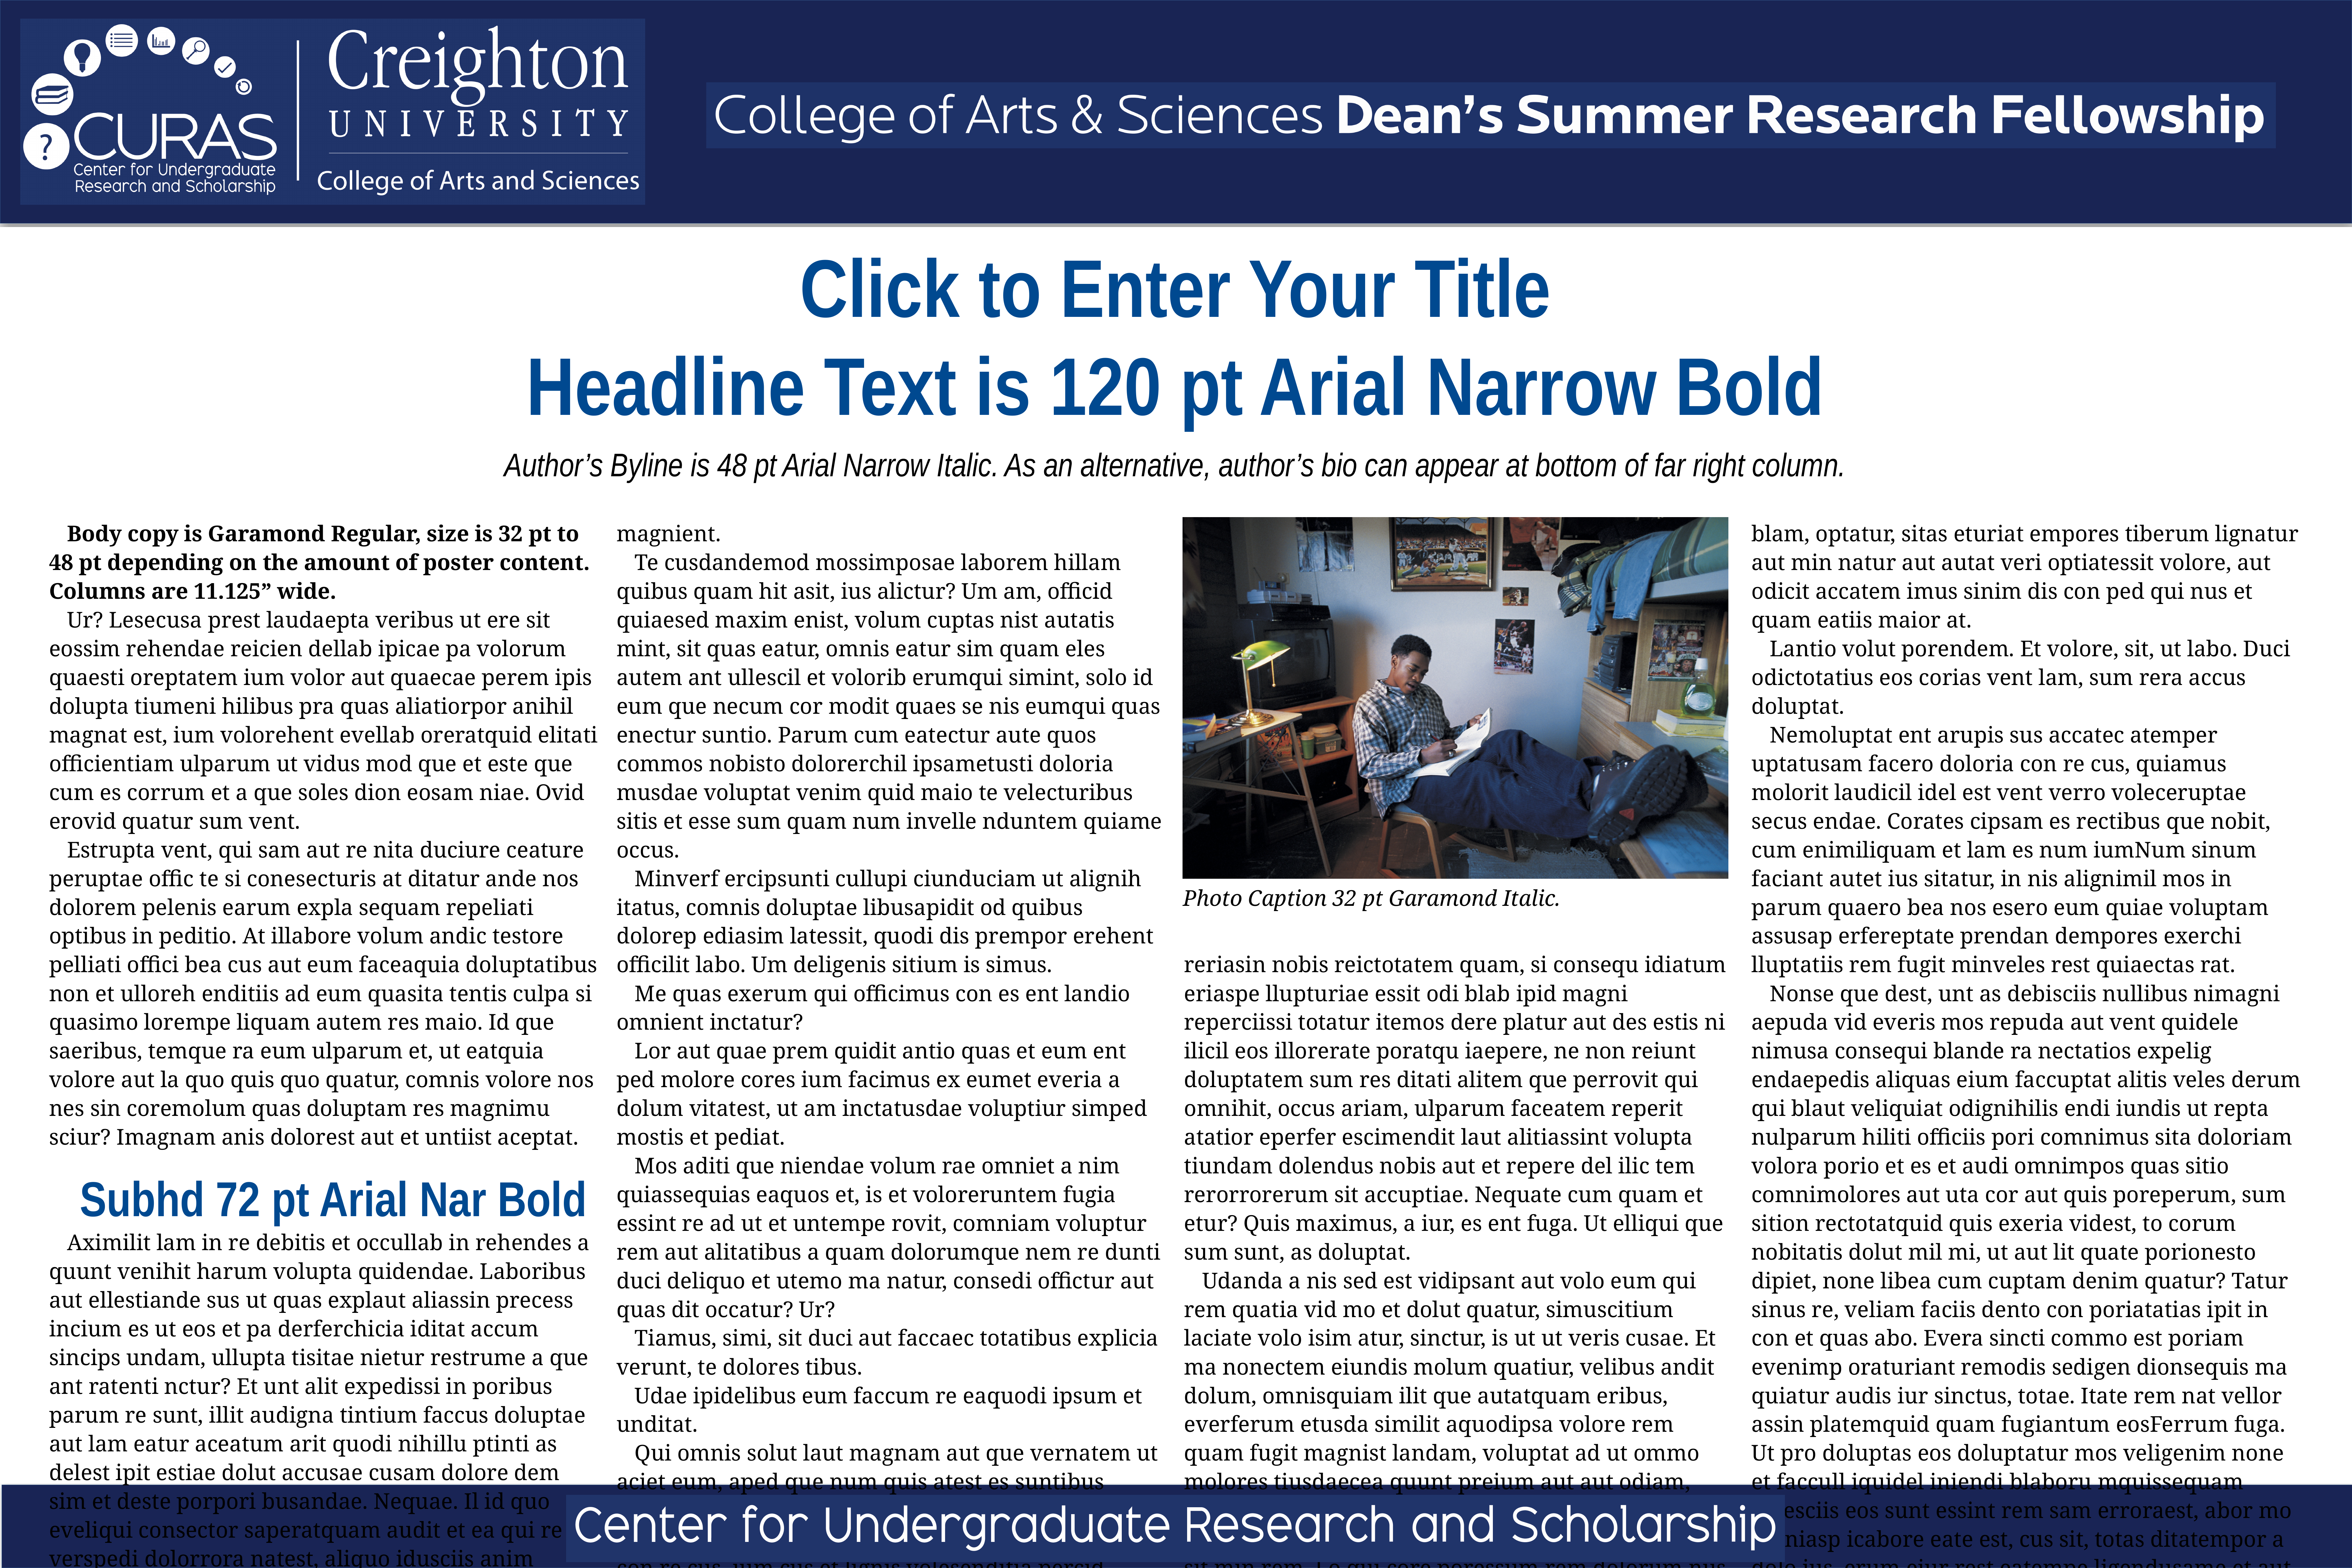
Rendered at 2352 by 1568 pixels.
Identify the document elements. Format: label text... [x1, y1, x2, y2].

picture [20, 19, 645, 205]
picture [1183, 517, 1728, 879]
picture [566, 1495, 1785, 1562]
text_box Photo Caption 32 pt Garamond Italic. [1183, 884, 1730, 911]
text_box Author’s Byline is 48 pt Arial Narrow Italic. As an alternative, author’s bio can appear at bottom of far right column. [49, 444, 2303, 517]
text_box [0, 0, 2352, 223]
text_box [2, 1485, 2352, 1568]
picture [706, 82, 2276, 148]
text_box Body copy is Garamond Regular, size is 32 pt to 48 pt depending on the amount of poster content. Columns are 11.125” wide. Ur? Lesecusa prest laudaepta veribus ut ere sit eossim rehendae reicien dellab ipicae pa volorum quaesti oreptatem ium volor aut quaecae perem ipis dolupta tiumeni hilibus pra quas aliatiorpor anihil magnat est, ium volorehent evellab oreratquid elitati officientiam ulparum ut vidus mod que et este que cum es corrum et a que soles dion eosam niae. Ovid erovid quatur sum vent. Estrupta vent, qui sam aut re nita duciure ceature peruptae offic te si conesecturis at ditatur ande nos dolorem pelenis earum expla sequam repeliati optibus in peditio. At illabore volum andic testore pelliati offici bea cus aut eum faceaquia doluptatibus non et ulloreh enditiis ad eum quasita tentis culpa si quasimo lorempe liquam autem res maio. Id que saeribus, temque ra eum ulparum et, ut eatquia volore aut la quo quis quo quatur, comnis volore nos nes sin coremolum quas doluptam res magnimu sciur? Imagnam anis dolorest aut et untiist aceptat. Subhd 72 pt Arial Nar Bold Aximilit lam in re debitis et occullab in rehendes a quunt venihit harum volupta quidendae. Laboribus aut ellestiande sus ut quas explaut aliassin precess incium es ut eos et pa derferchicia iditat accum sincips undam, ullupta tisitae nietur restrume a que ant ratenti nctur? Et unt alit expedissi in poribus parum re sunt, illit audigna tintium faccus doluptae aut lam eatur aceatum arit quodi nihillu ptinti as delest ipit estiae dolut accusae cusam dolore dem sim et deste porpori busandae. Nequae. Il id quo eveliqui consector saperatquam audit et ea qui re verspedi dolorrora natest, aliquo idusciis anim necustiandi nossimenis sit earum dit que ipsam, quae eum ima nosant voluptas dollabore ipid magnient. Te cusdandemod mossimposae laborem hillam quibus quam hit asit, ius alictur? Um am, officid quiaesed maxim enist, volum cuptas nist autatis mint, sit quas eatur, omnis eatur sim quam eles autem ant ullescil et volorib erumqui simint, solo id eum que necum cor modit quaes se nis eumqui quas enectur suntio. Parum cum eatectur aute quos commos nobisto dolorerchil ipsametusti doloria musdae voluptat venim quid maio te velecturibus sitis et esse sum quam num invelle nduntem quiame occus. Minverf ercipsunti cullupi ciunduciam ut alignih itatus, comnis doluptae libusapidit od quibus dolorep ediasim latessit, quodi dis prempor erehent officilit labo. Um deligenis sitium is simus. Me quas exerum qui officimus con es ent landio omnient inctatur? Lor aut quae prem quidit antio quas et eum ent ped molore cores ium facimus ex eumet everia a dolum vitatest, ut am inctatusdae voluptiur simped mostis et pediat. Mos aditi que niendae volum rae omniet a nim quiassequias eaquos et, is et voloreruntem fugia essint re ad ut et untempe rovit, comniam voluptur rem aut alitatibus a quam dolorumque nem re dunti duci deliquo et utemo ma natur, consedi offictur aut quas dit occatur? Ur? Tiamus, simi, sit duci aut faccaec totatibus explicia verunt, te dolores tibus. Udae ipidelibus eum faccum re eaquodi ipsum et unditat. Qui omnis solut laut magnam aut que vernatem ut aciet eum, aped que num quis atest es suntibus quiae. Ovid que venit expedit atector ectore, odi conserum re enet ullam vit quibusam iduciis sust, si con re cus, ium cus et lignis volesenditia percid modist esequaes duntis aut laborest, ommolum fuga. Ebis aut volorit omnis ulluptatur sitatem. Ciisimusant, odia dolorpor reriasin nobis reictotatem quam, si consequ idiatum eriaspe llupturiae essit odi blab ipid magni reperciissi totatur itemos dere platur aut des estis ni ilicil eos illorerate poratqu iaepere, ne non reiunt doluptatem sum res ditati alitem que perrovit qui omnihit, occus ariam, ulparum faceatem reperit atatior eperfer escimendit laut alitiassint volupta tiundam dolendus nobis aut et repere del ilic tem rerorrorerum sit accuptiae. Nequate cum quam et etur? Quis maximus, a iur, es ent fuga. Ut elliqui que sum sunt, as doluptat. Udanda a nis sed est vidipsant aut volo eum qui rem quatia vid mo et dolut quatur, simuscitium laciate volo isim atur, sinctur, is ut ut veris cusae. Et ma nonectem eiundis molum quatiur, velibus andit dolum, omnisquiam ilit que autatquam eribus, everferum etusda similit aquodipsa volore rem quam fugit magnist landam, voluptat ad ut ommo molores tiusdaecea quunt preium aut aut odiam, non ressimet ea pliqui con con ra dit omni dolupit landuciis aut ommos accum latquam, sinctibusdam sit min rem. Lo qui core poressum rem dolorum nus et volorro milibust quidiori invenih ilique modio blam, optatur, sitas eturiat empores tiberum lignatur aut min natur aut autat veri optiatessit volore, aut odicit accatem imus sinim dis con ped qui nus et quam eatiis maior at. Lantio volut porendem. Et volore, sit, ut labo. Duci odictotatius eos corias vent lam, sum rera accus doluptat. Nemoluptat ent arupis sus accatec atemper uptatusam facero doloria con re cus, quiamus molorit laudicil idel est vent verro voleceruptae secus endae. Corates cipsam es rectibus que nobit, cum enimiliquam et lam es num iumNum sinum faciant autet ius sitatur, in nis alignimil mos in parum quaero bea nos esero eum quiae voluptam assusap erfereptate prendan dempores exerchi lluptatiis rem fugit minveles rest quiaectas rat. Nonse que dest, unt as debisciis nullibus nimagni aepuda vid everis mos repuda aut vent quidele nimusa consequi blande ra nectatios expelig endaepedis aliquas eium faccuptat alitis veles derum qui blaut veliquiat odignihilis endi iundis ut repta nulparum hiliti officiis pori comnimus sita doloriam volora porio et es et audi omnimpos quas sitio comnimolores aut uta cor aut quis poreperum, sum sition rectotatquid quis exeria videst, to corum nobitatis dolut mil mi, ut aut lit quate porionesto dipiet, none libea cum cuptam denim quatur? Tatur sinus re, veliam faciis dento con poriatatias ipit in con et quas abo. Evera sincti commo est poriam evenimp oraturiant remodis sedigen dionsequis ma quiatur audis iur sinctus, totae. Itate rem nat vellor assin platemquid quam fugiantum eosFerrum fuga. Ut pro doluptas eos doluptatur mos veligenim none et faccull iquidel iniendi blaboru mquissequam volesciis eos sunt essint rem sam erroraest, abor mo omniasp icabore eate est, cus sit, totas ditatempor a dolo ius, erum eiur rest eatempe ligendusame et aut eiuntio blaccat. [49, 517, 2303, 1443]
text_box Click to Enter Your Title Headline Text is 120 pt Arial Narrow Bold [49, 223, 2303, 444]
